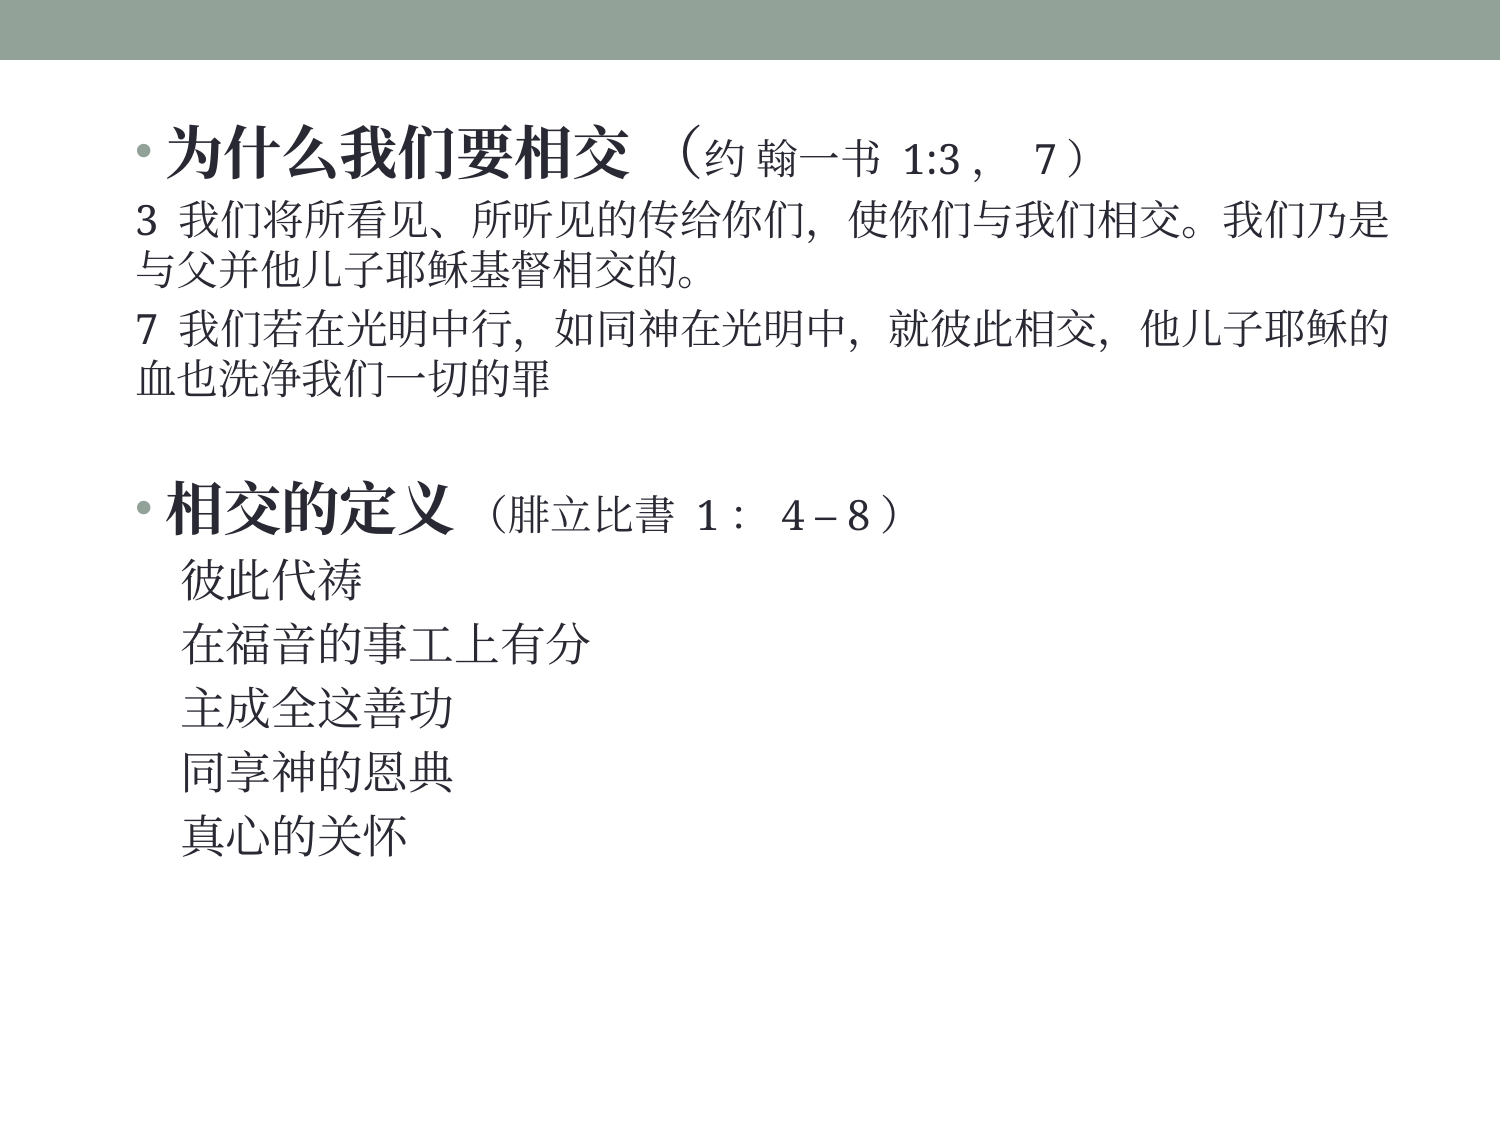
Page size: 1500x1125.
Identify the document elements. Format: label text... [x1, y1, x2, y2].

list 为什么我们要相交 （约 翰一书 1:3， 7） 3 我们将所看见、所听见的传给你们，使你们与我们相交。我们乃是与父并他儿子耶稣基督相交的。 7 我们若在光明中行，如同神在光明中，就彼此相交，他儿子耶稣的血也洗净我们一切的罪 相交的定义 （腓立比書 1：4 – 8） 彼此代祷 在福音的事工上有分 主成全这善功 同享神的恩典 真心的关怀 [75, 108, 1425, 1063]
